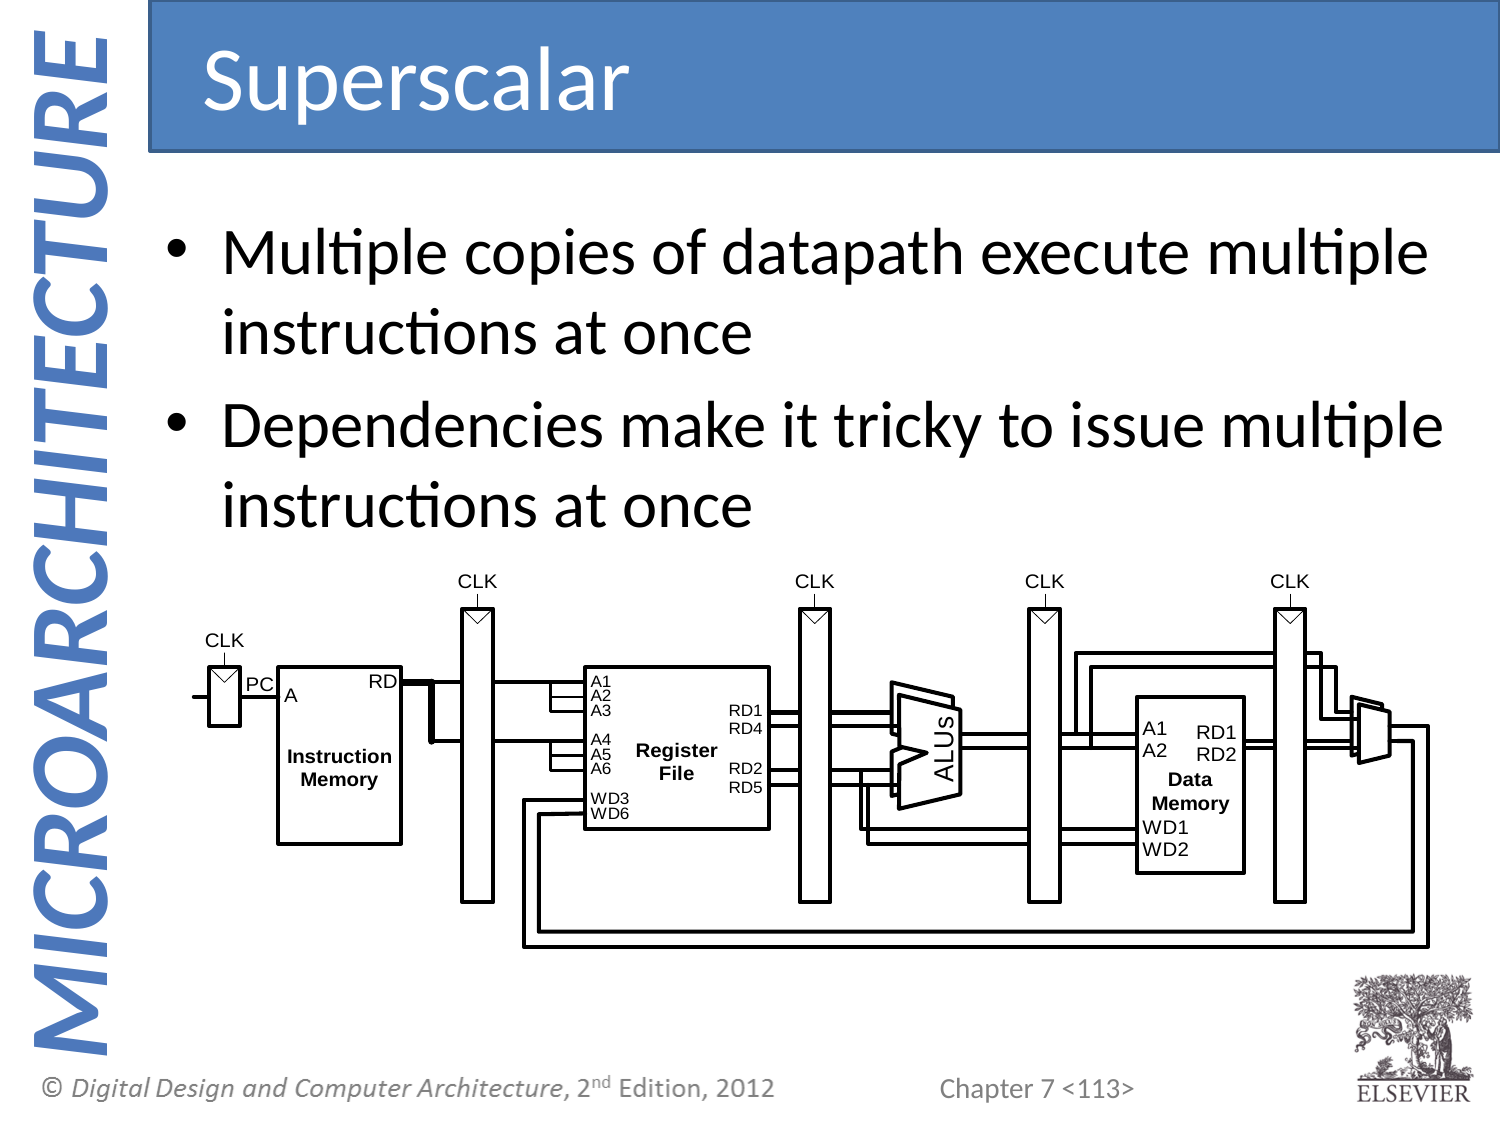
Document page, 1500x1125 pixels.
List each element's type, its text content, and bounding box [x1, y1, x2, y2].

text_box Superscalar [187, 11, 1488, 136]
list Multiple copies of datapath execute multiple instructions at once Dependencies make it tricky to issue multiple instructions at once [1413, 200, 1488, 1013]
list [174, 549, 1438, 954]
text_box [87, 174, 1413, 1025]
picture [0, 0, 1500, 1125]
